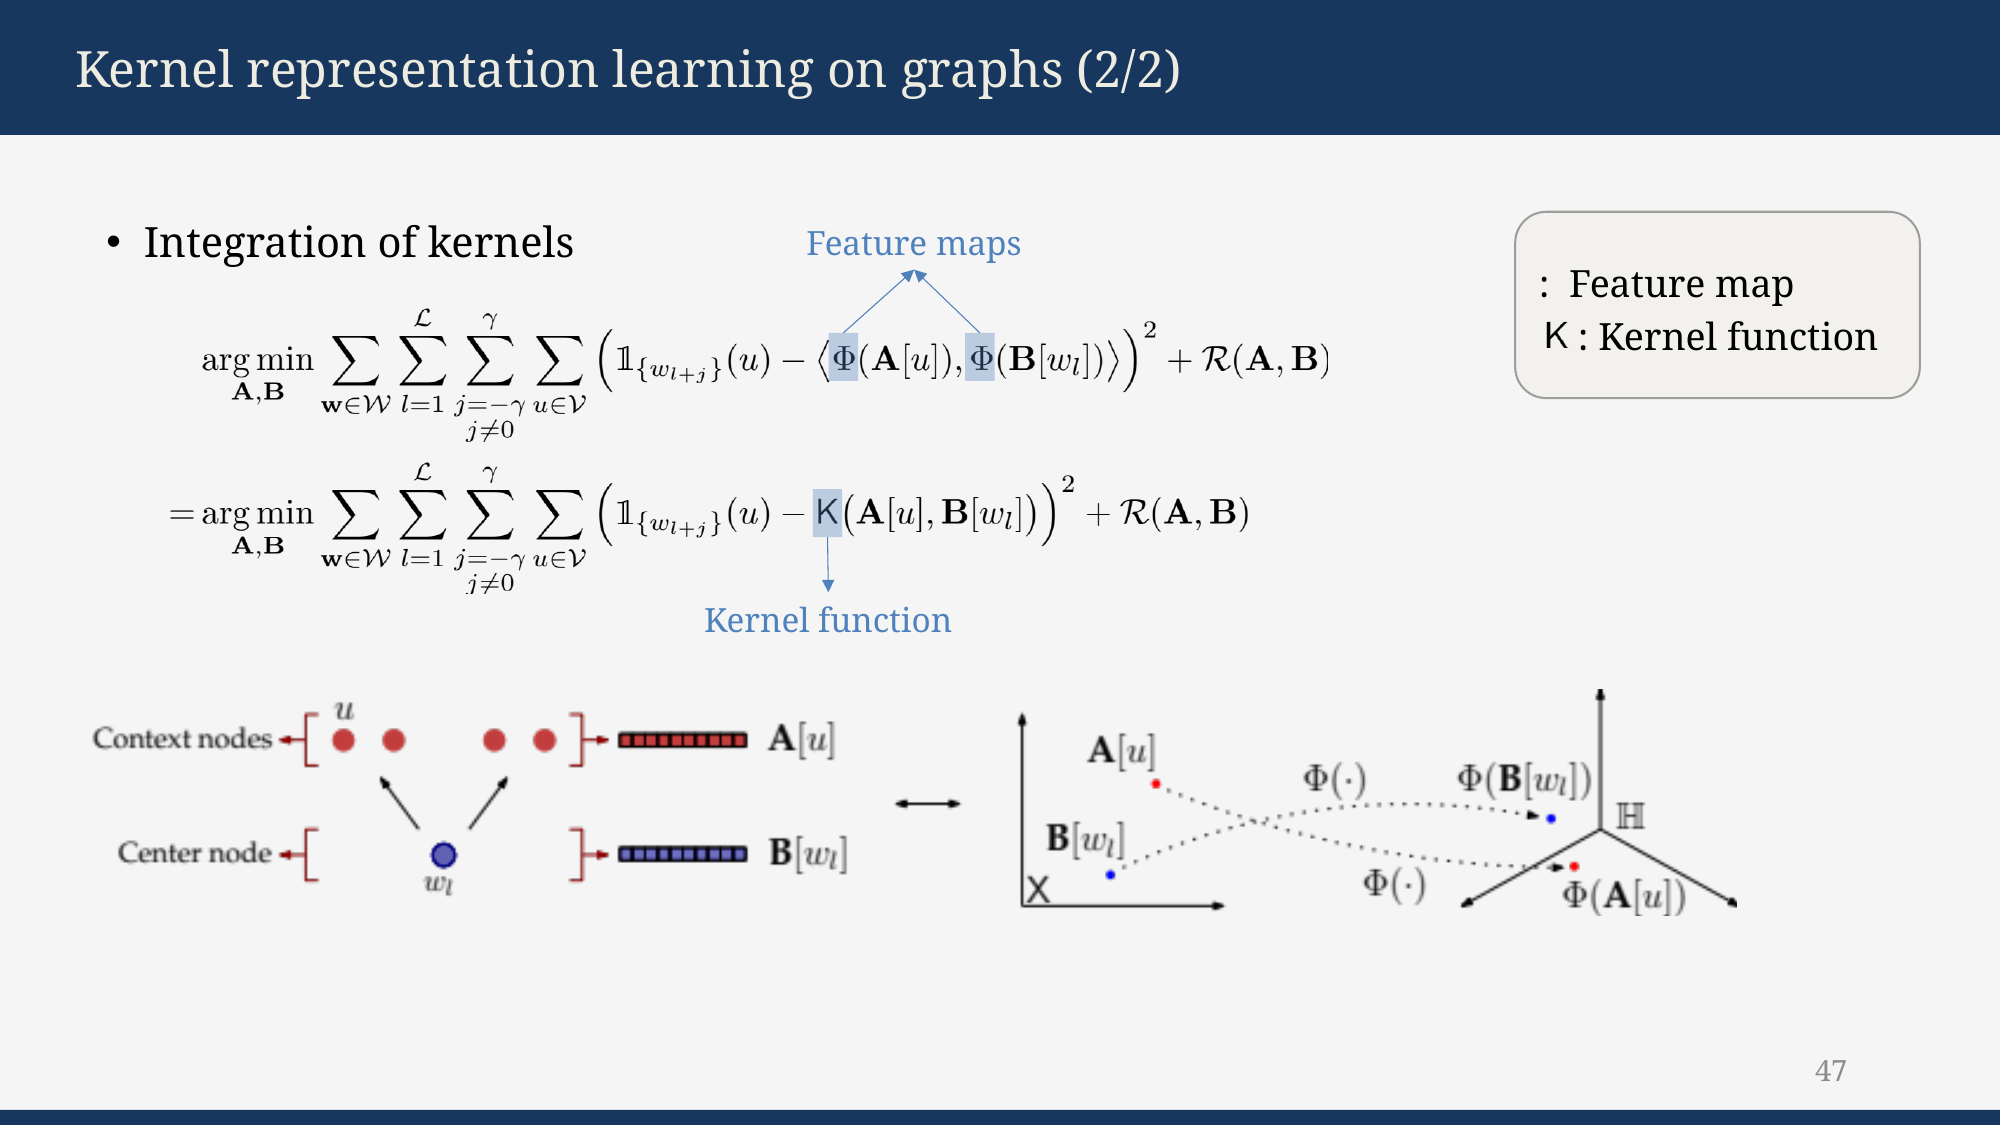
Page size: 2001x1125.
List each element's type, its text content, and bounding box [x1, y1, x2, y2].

text_box Integration of kernels [91, 203, 832, 283]
text_box Kernel function [685, 594, 971, 647]
text_box Feature maps [771, 214, 1057, 270]
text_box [843, 270, 914, 333]
picture [1539, 313, 1570, 354]
picture [169, 307, 1328, 594]
text_box [0, 1109, 2000, 1125]
picture [91, 689, 1737, 916]
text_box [914, 270, 980, 333]
text_box Kernel representation learning on graphs (2/2) [0, 0, 2000, 136]
slide_number 47 [1412, 1042, 1863, 1103]
